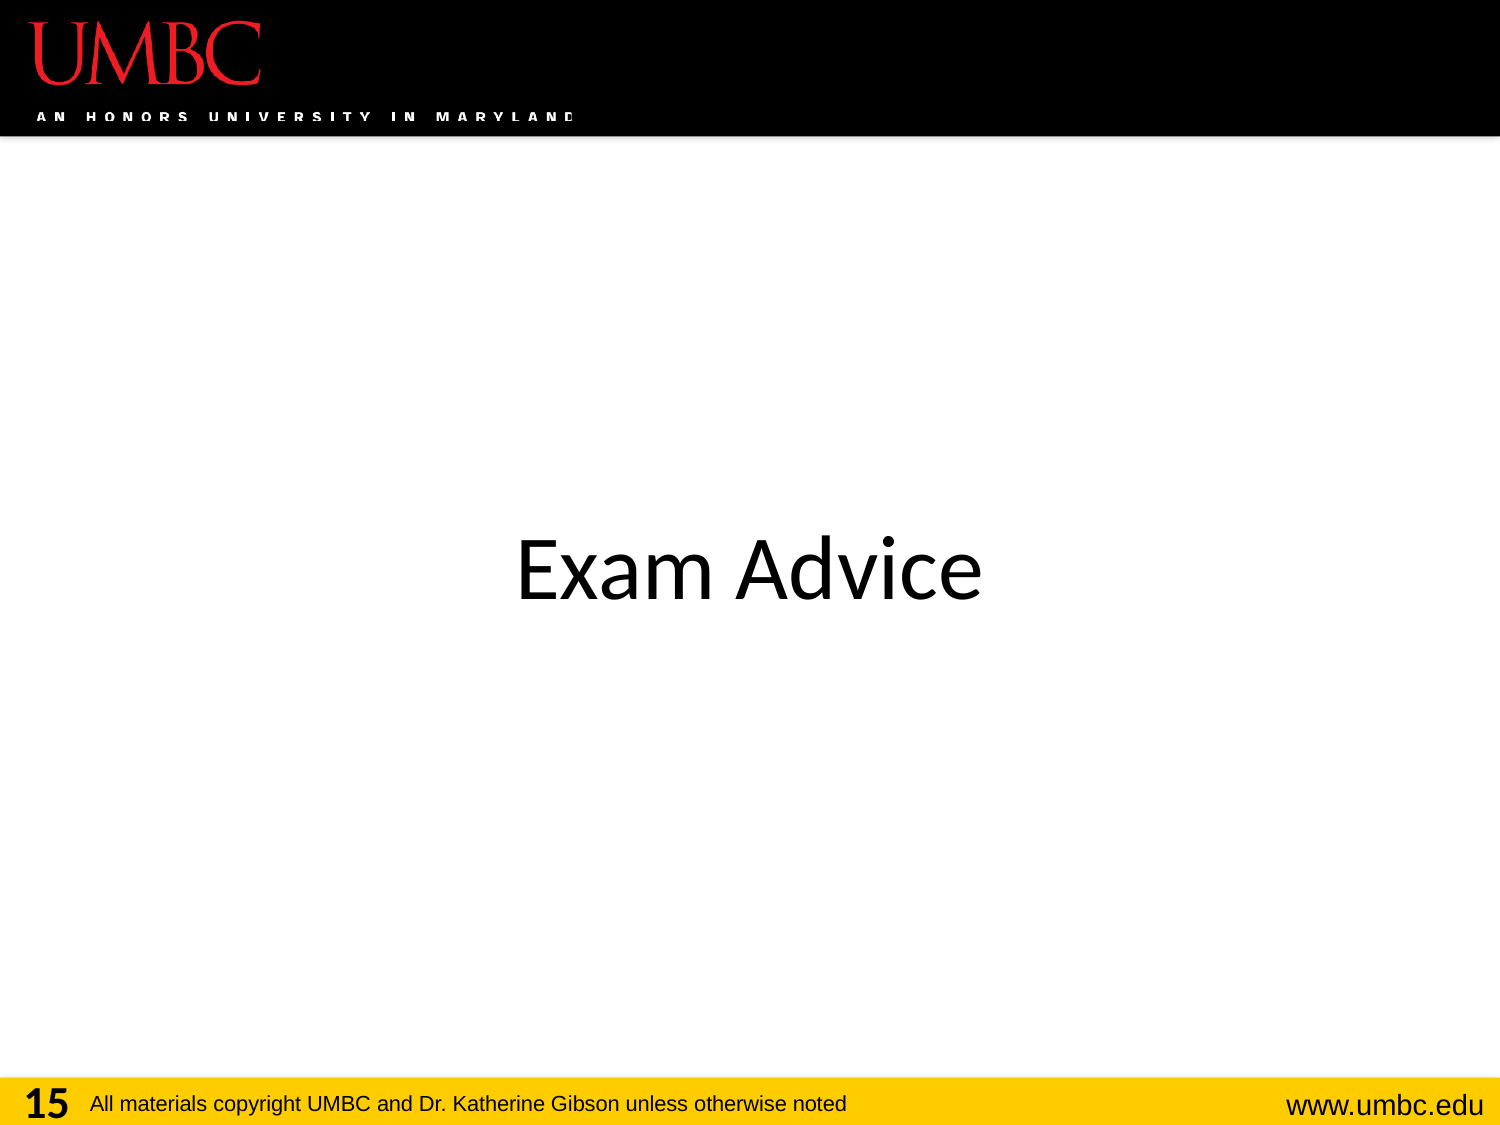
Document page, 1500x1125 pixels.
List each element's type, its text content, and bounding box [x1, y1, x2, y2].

slide_number 15 [0, 1065, 94, 1125]
title Exam Advice [112, 441, 1388, 683]
